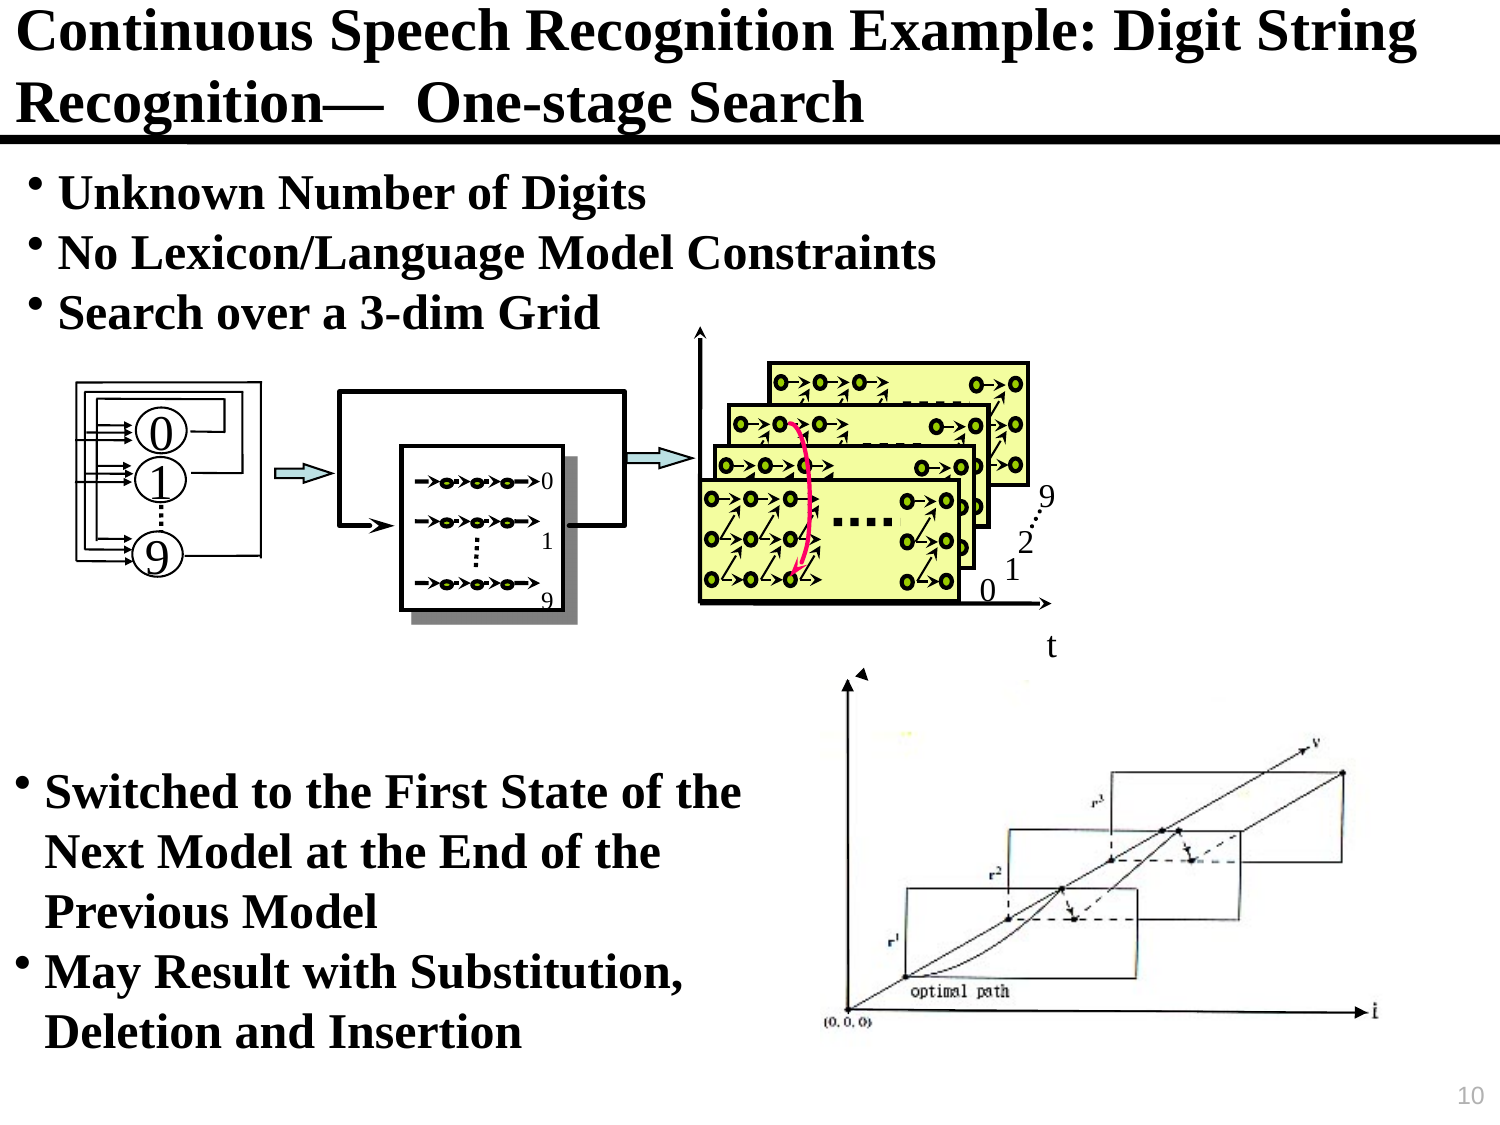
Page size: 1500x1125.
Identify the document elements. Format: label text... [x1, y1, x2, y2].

text_box [97, 534, 133, 543]
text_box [769, 363, 1029, 486]
text_box 0 [135, 407, 187, 454]
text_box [847, 678, 1368, 1015]
text_box 1 [135, 456, 186, 503]
text_box Switched to the First State of the Next Model at the End of the Previous Model May Result with Substitution, Deletion and Insertion [0, 751, 792, 1094]
text_box [75, 436, 133, 445]
text_box [74, 477, 132, 487]
text_box [694, 326, 707, 339]
text_box [97, 461, 132, 471]
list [820, 680, 1387, 1050]
text_box [76, 557, 133, 566]
text_box 9 [1024, 466, 1071, 522]
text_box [339, 391, 625, 622]
text_box 1 [989, 539, 1036, 595]
text_box [631, 448, 693, 469]
list Unknown Number of Digits No Lexicon/Language Model Constraints Search over a 3-dim Grid [12, 152, 964, 342]
text_box [1039, 597, 1052, 610]
text_box t [1031, 612, 1073, 673]
text_box 9 [132, 531, 183, 577]
slide_number 10 [1162, 1065, 1500, 1125]
title Continuous Speech Recognition Example: Digit String Recognition― One-stage Search [0, 0, 1500, 149]
text_box 2 [1002, 512, 1050, 568]
text_box [275, 463, 333, 483]
text_box 0 [964, 560, 1012, 616]
text_box [84, 545, 132, 554]
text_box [699, 479, 960, 602]
text_box [86, 428, 133, 436]
text_box [97, 421, 133, 429]
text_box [729, 404, 989, 527]
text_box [714, 446, 975, 568]
text_box [85, 469, 134, 478]
